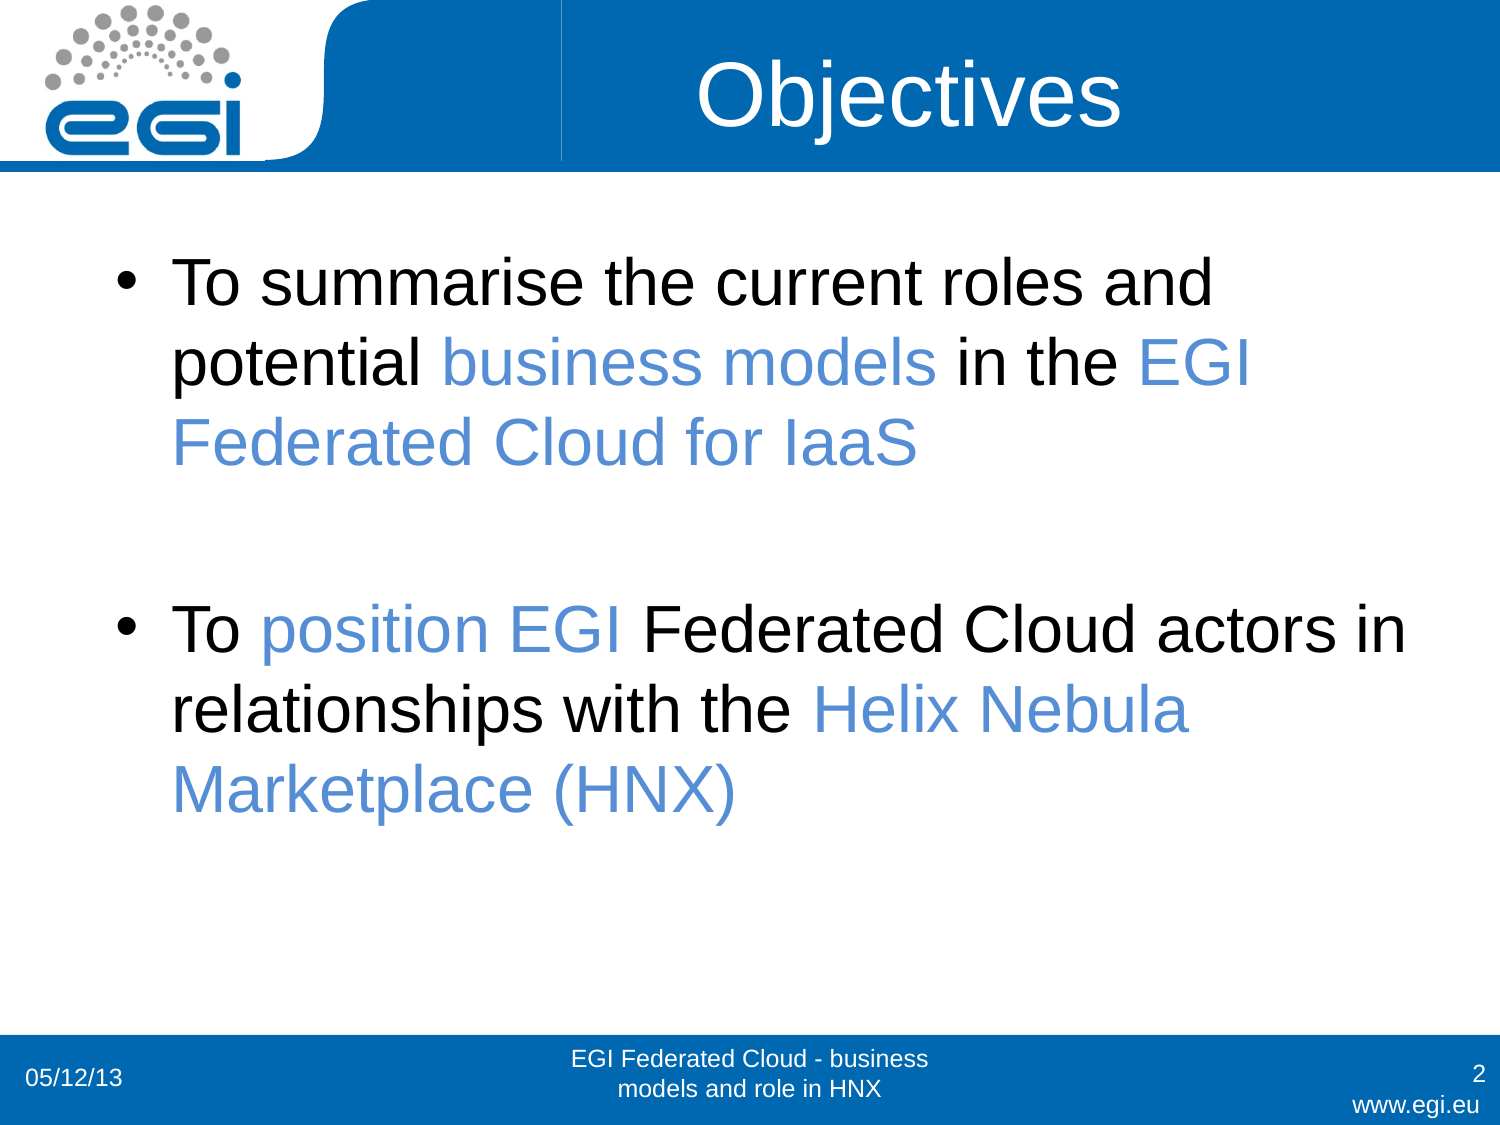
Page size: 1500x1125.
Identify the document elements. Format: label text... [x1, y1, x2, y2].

list To summarise the current roles and potential business models in the EGI Federated Cloud for IaaS To position EGI Federated Cloud actors in relationships with the Helix Nebula Marketplace (HNX) [100, 231, 1425, 975]
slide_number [10, 1046, 361, 1106]
title Objectives [348, 19, 1471, 161]
picture [0, 0, 265, 161]
slide_number 2 [1151, 1042, 1500, 1103]
footer EGI Federated Cloud - business models and role in HNX [549, 1042, 951, 1103]
